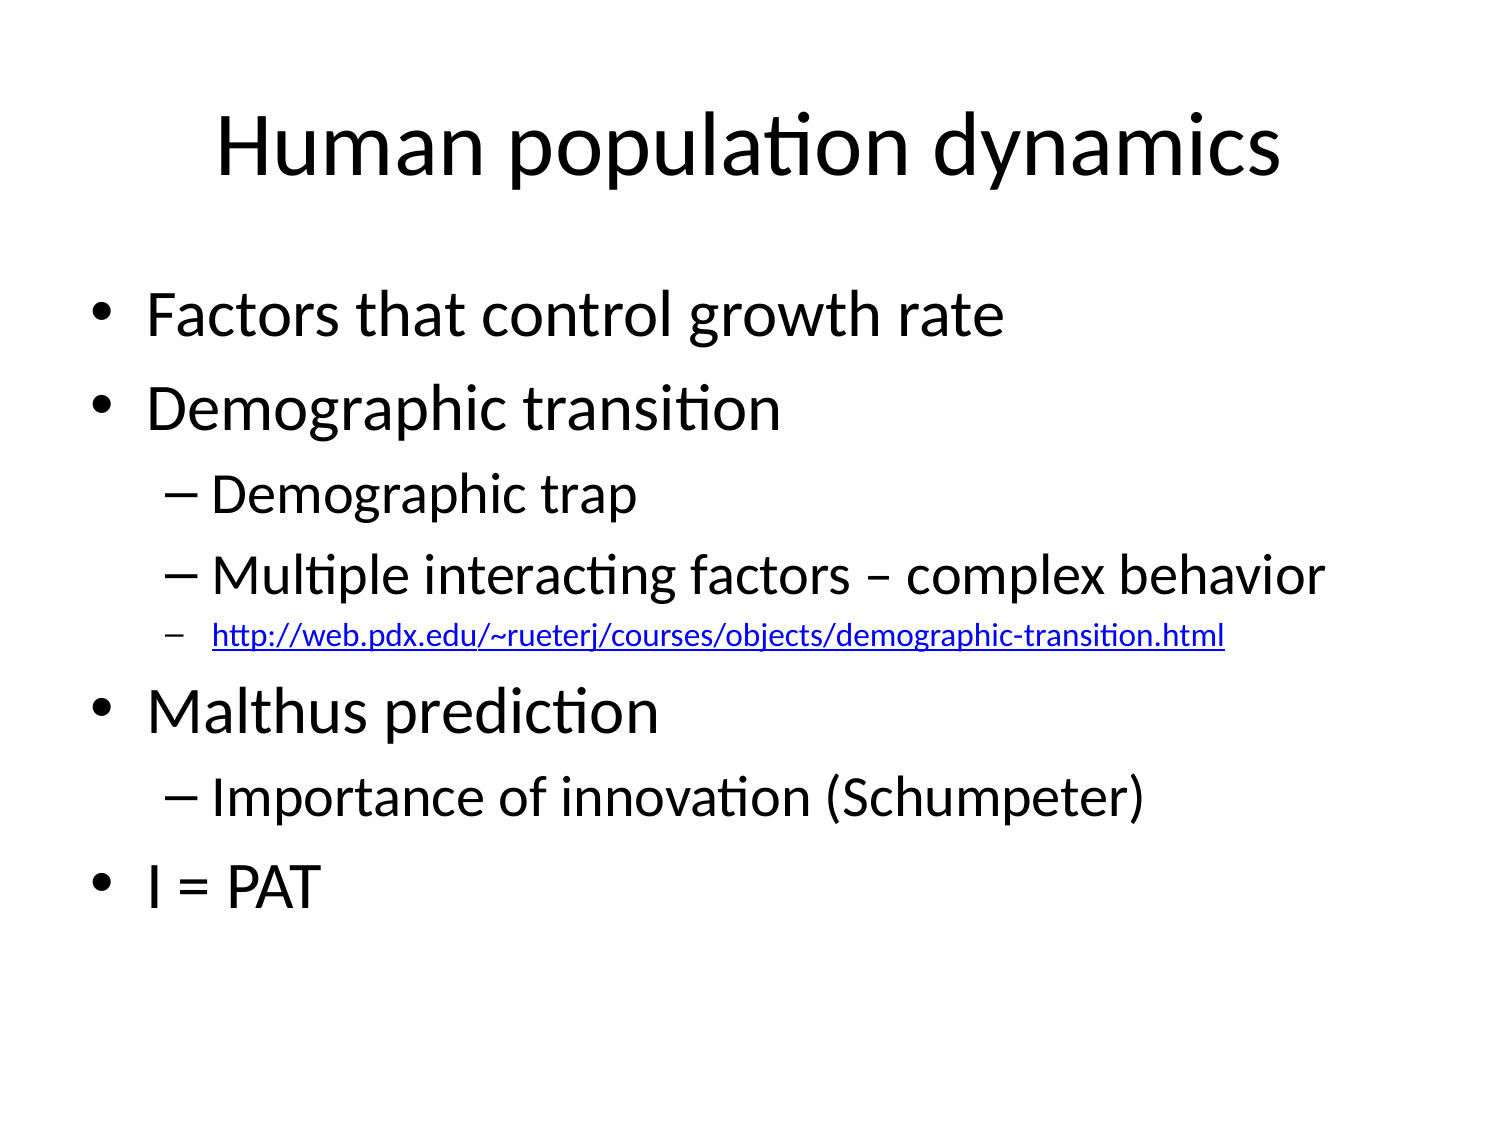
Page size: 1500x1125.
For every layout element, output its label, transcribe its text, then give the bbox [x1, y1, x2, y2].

title Human population dynamics [75, 45, 1425, 233]
list Factors that control growth rate Demographic transition Demographic trap Multiple interacting factors – complex behavior http://web.pdx.edu/~rueterj/courses/objects/demographic-transition.html Malthus prediction Importance of innovation (Schumpeter) I = PAT [75, 262, 1425, 1005]
